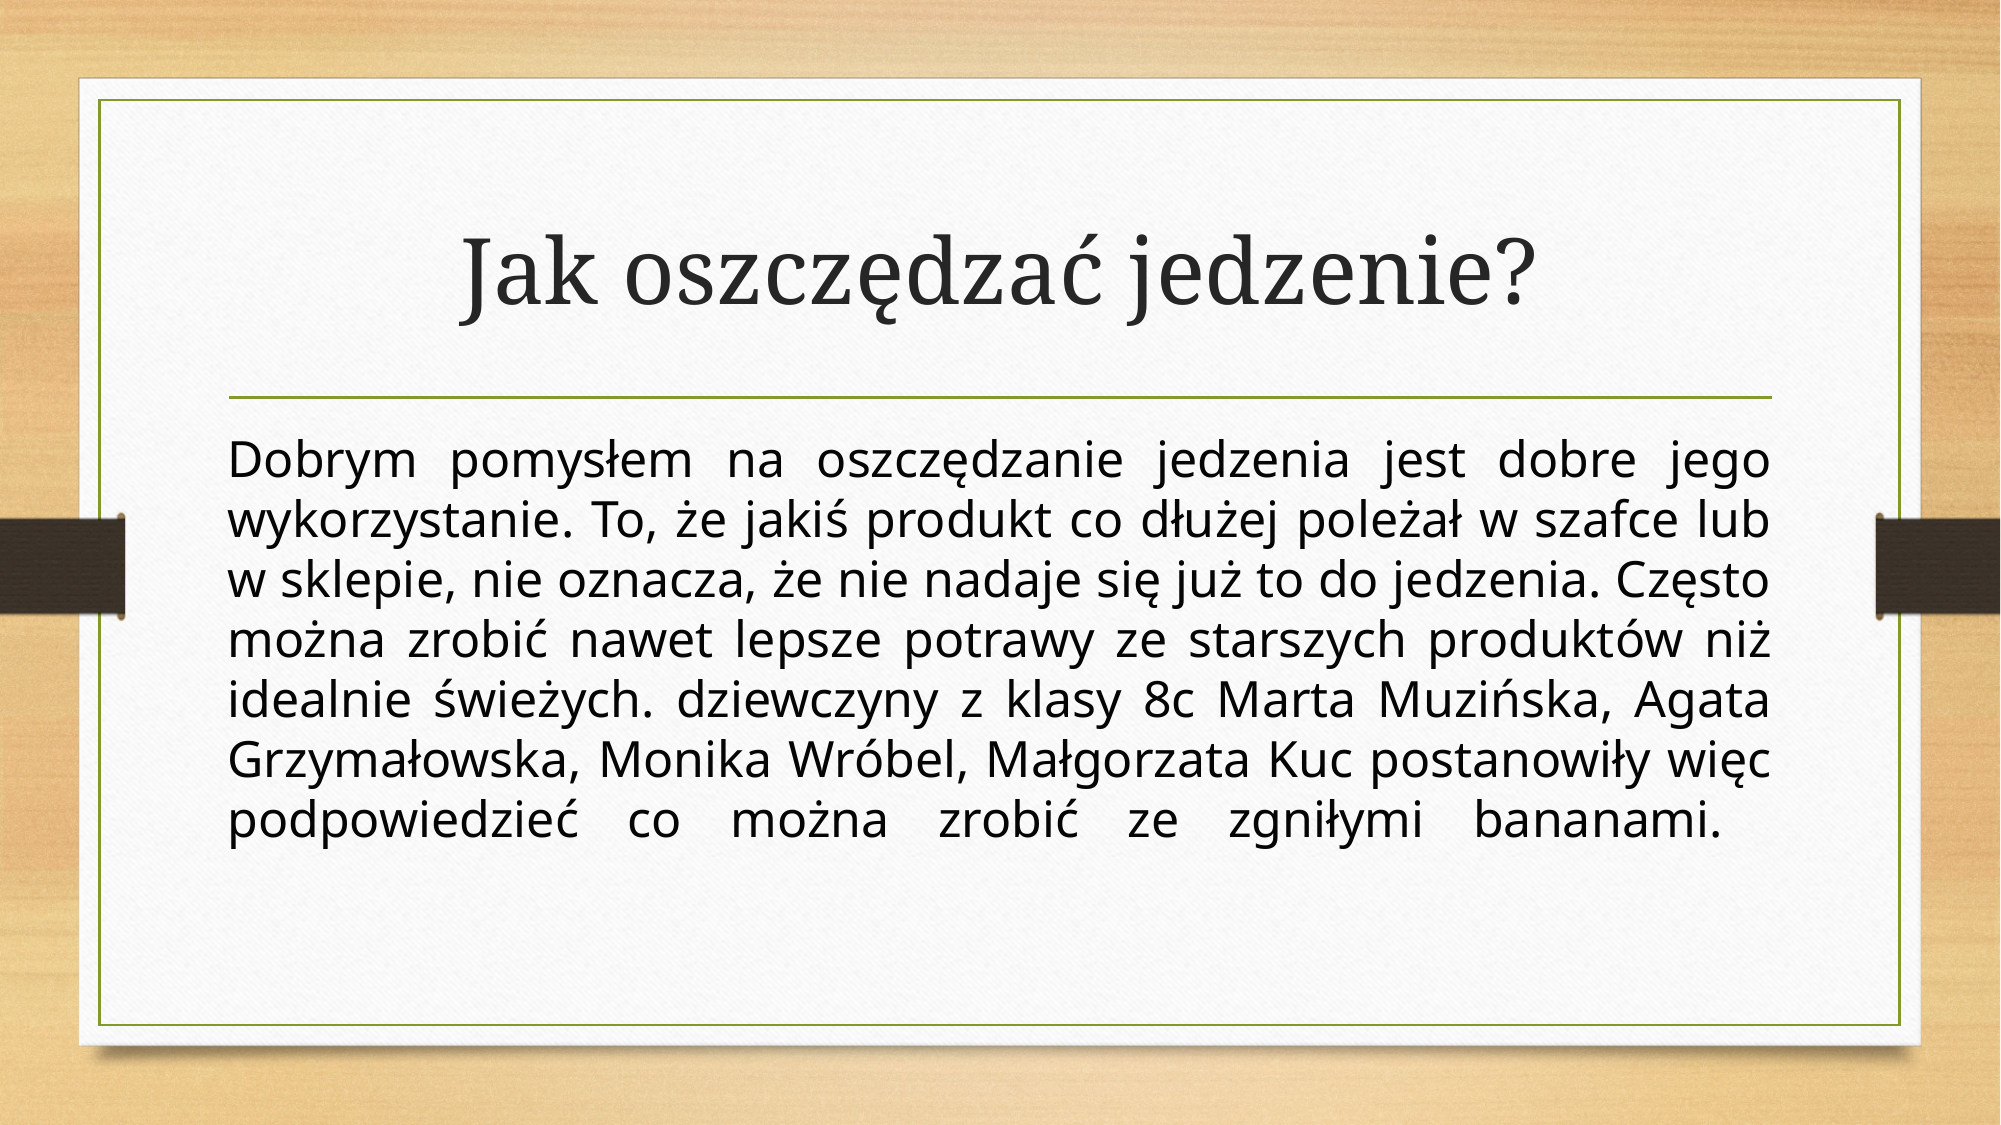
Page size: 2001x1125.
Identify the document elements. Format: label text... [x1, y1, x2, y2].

title Jak oszczędzać jedzenie? [212, 161, 1788, 375]
picture [0, 0, 2001, 1125]
list Dobrym pomysłem na oszczędzanie jedzenia jest dobre jego wykorzystanie. To, że jakiś produkt co dłużej poleżał w szafce lub w sklepie, nie oznacza, że nie nadaje się już to do jedzenia. Często można zrobić nawet lepsze potrawy ze starszych produktów niż idealnie świeżych. dziewczyny z klasy 8c Marta Muzińska, Agata Grzymałowska, Monika Wróbel, Małgorzata Kuc postanowiły więc podpowiedzieć co można zrobić ze zgniłymi bananami. [212, 419, 1788, 964]
